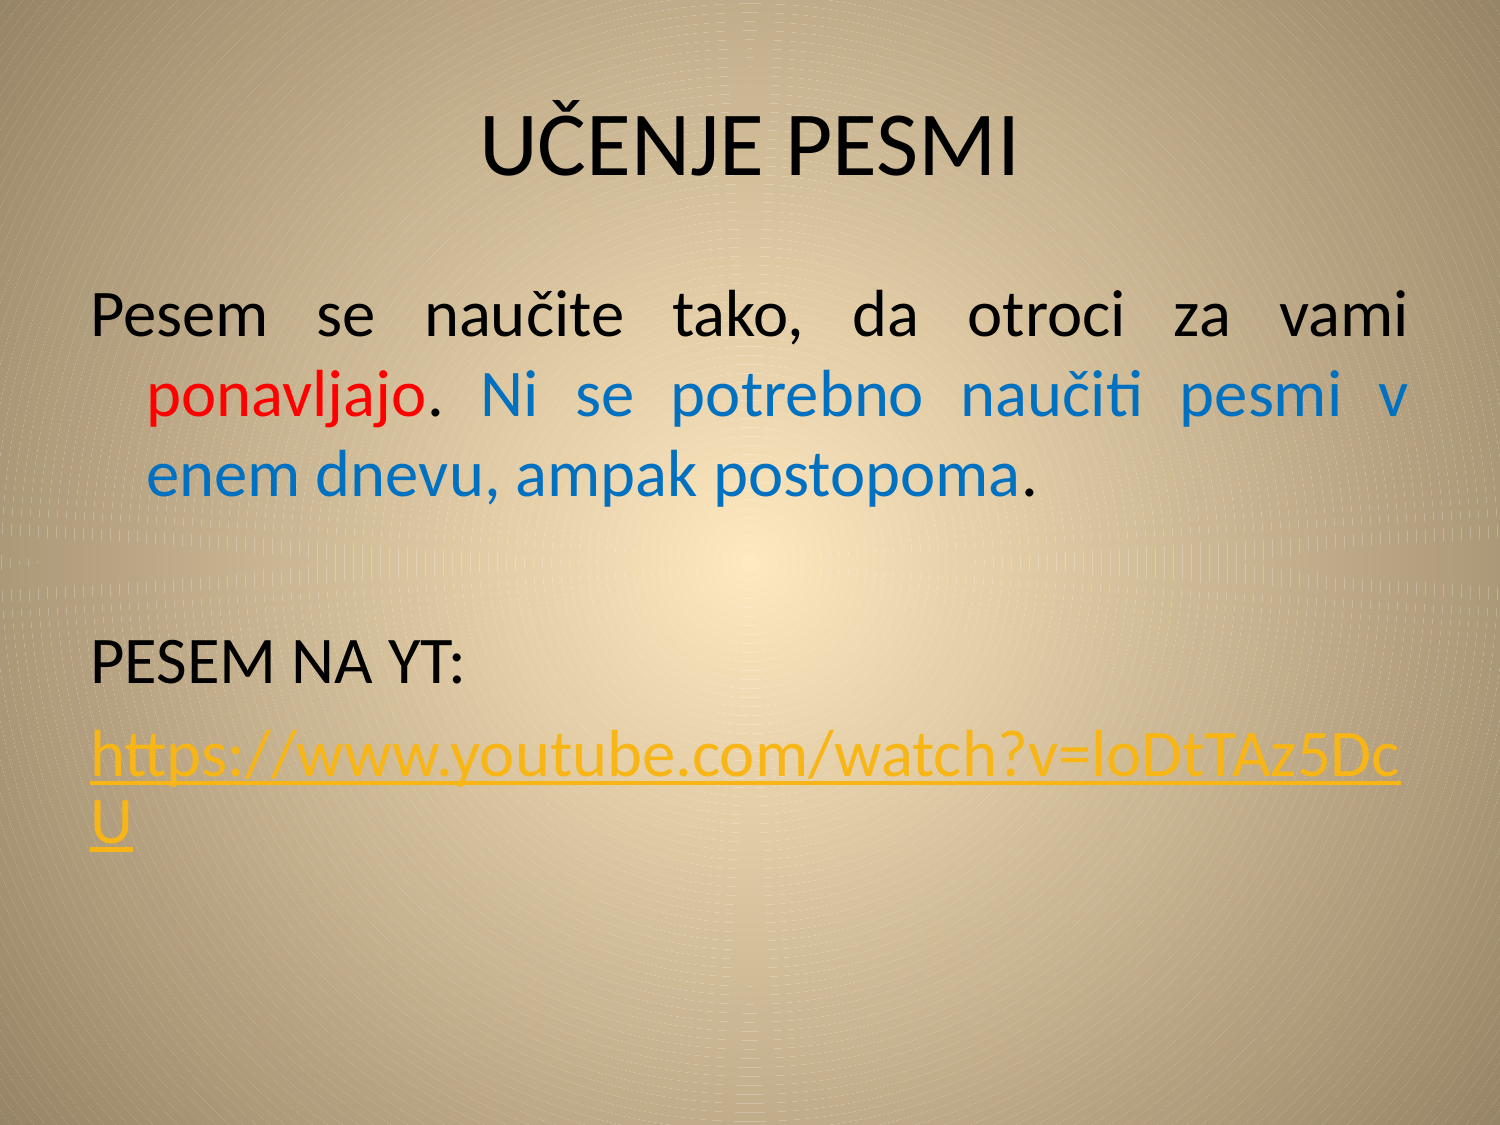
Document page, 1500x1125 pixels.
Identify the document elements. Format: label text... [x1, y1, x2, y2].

title UČENJE PESMI [75, 45, 1425, 233]
list Pesem se naučite tako, da otroci za vami ponavljajo. Ni se potrebno naučiti pesmi v enem dnevu, ampak postopoma. PESEM NA YT: https://www.youtube.com/watch?v=loDtTAz5DcU [75, 262, 1425, 1005]
